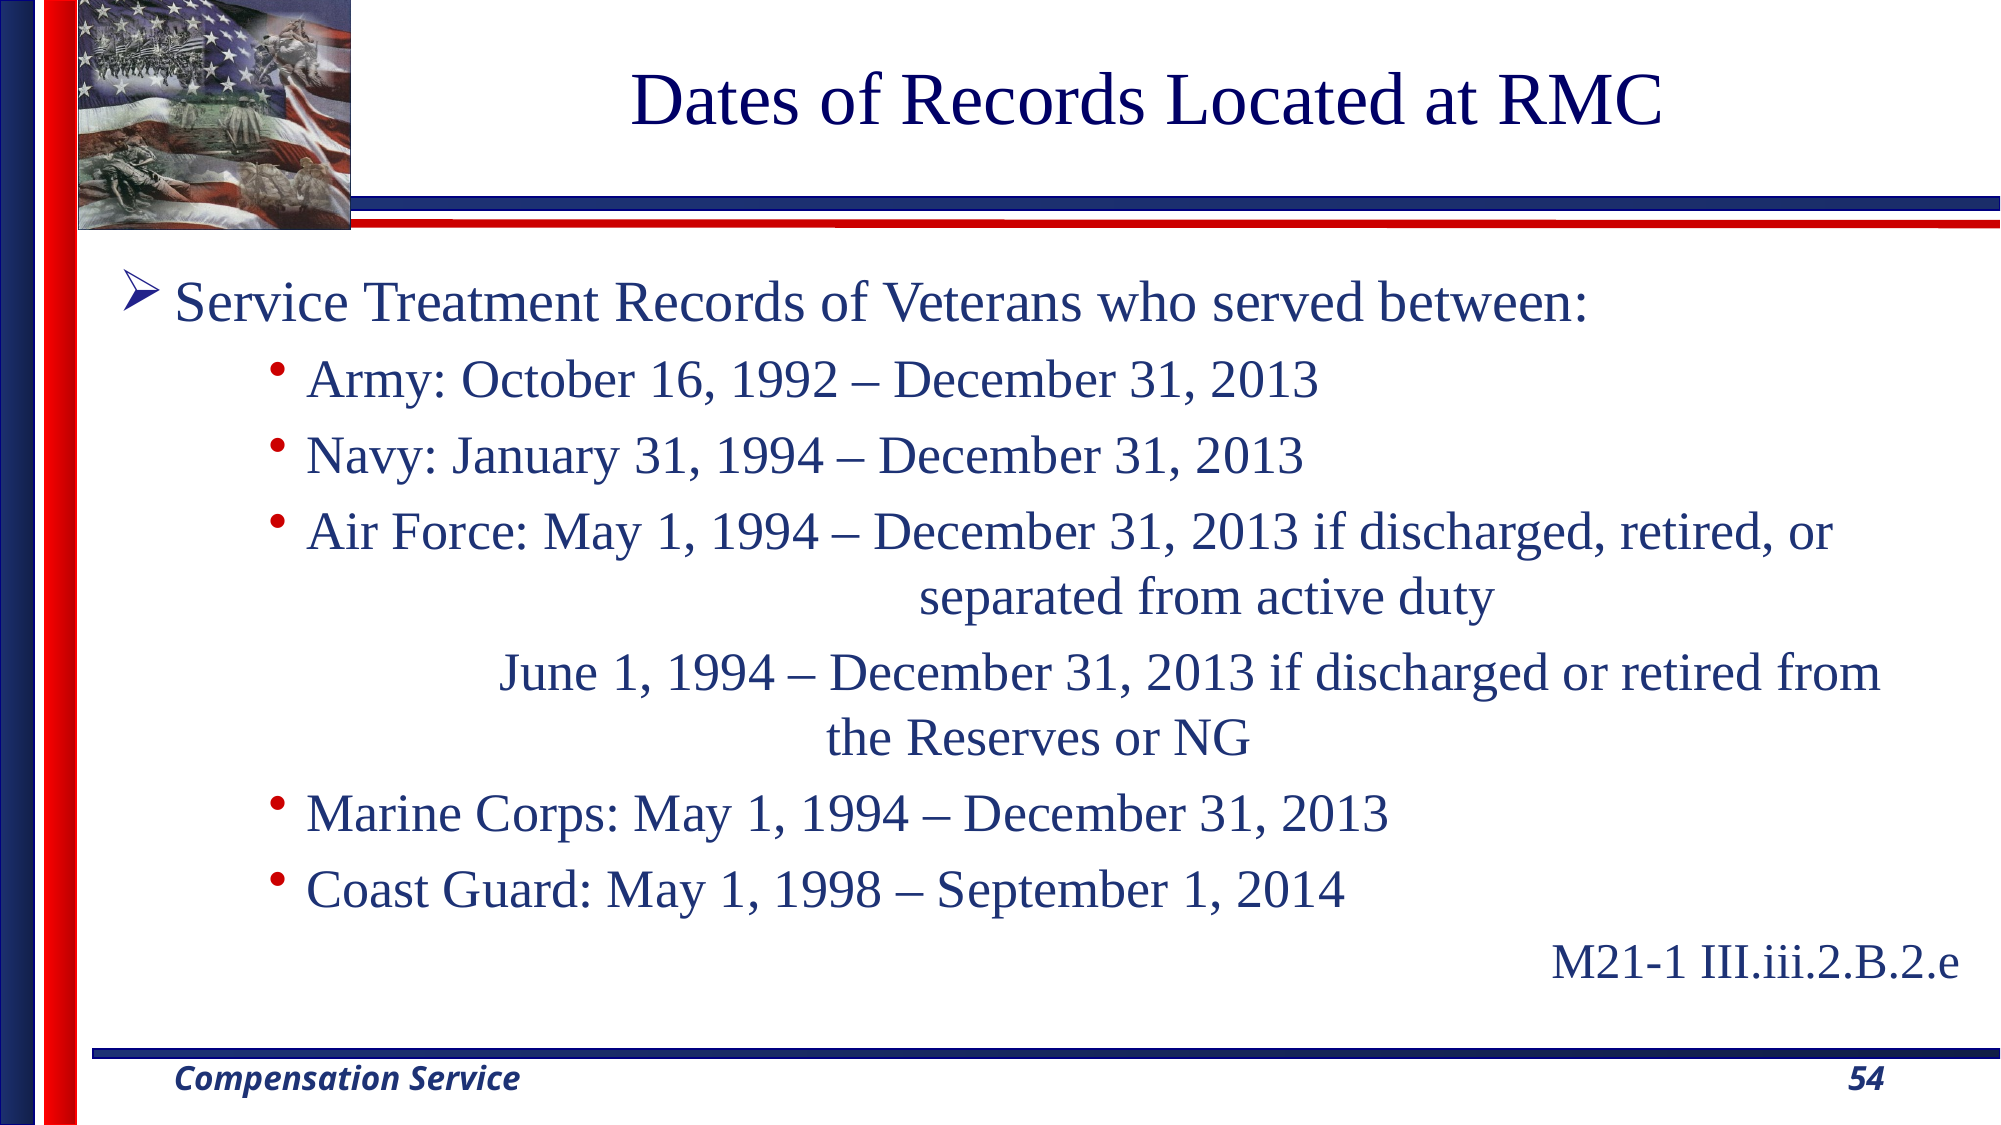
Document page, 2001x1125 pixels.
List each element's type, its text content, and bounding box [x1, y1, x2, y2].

title Dates of Records Located at RMC [350, 0, 1946, 190]
list Service Treatment Records of Veterans who served between: Army: October 16, 1992 – December 31, 2013 Navy: January 31, 1994 – December 31, 2013 Air Force: May 1, 1994 – December 31, 2013 if discharged, retired, or separated from active duty June 1, 1994 – December 31, 2013 if discharged or retired from the Reserves or NG Marine Corps: May 1, 1994 – December 31, 2013 Coast Guard: May 1, 1998 – September 1, 2014 M21-1 III.iii.2.B.2.e [103, 255, 1976, 1048]
slide_number 54 [1733, 1042, 2000, 1118]
picture [78, 0, 351, 230]
